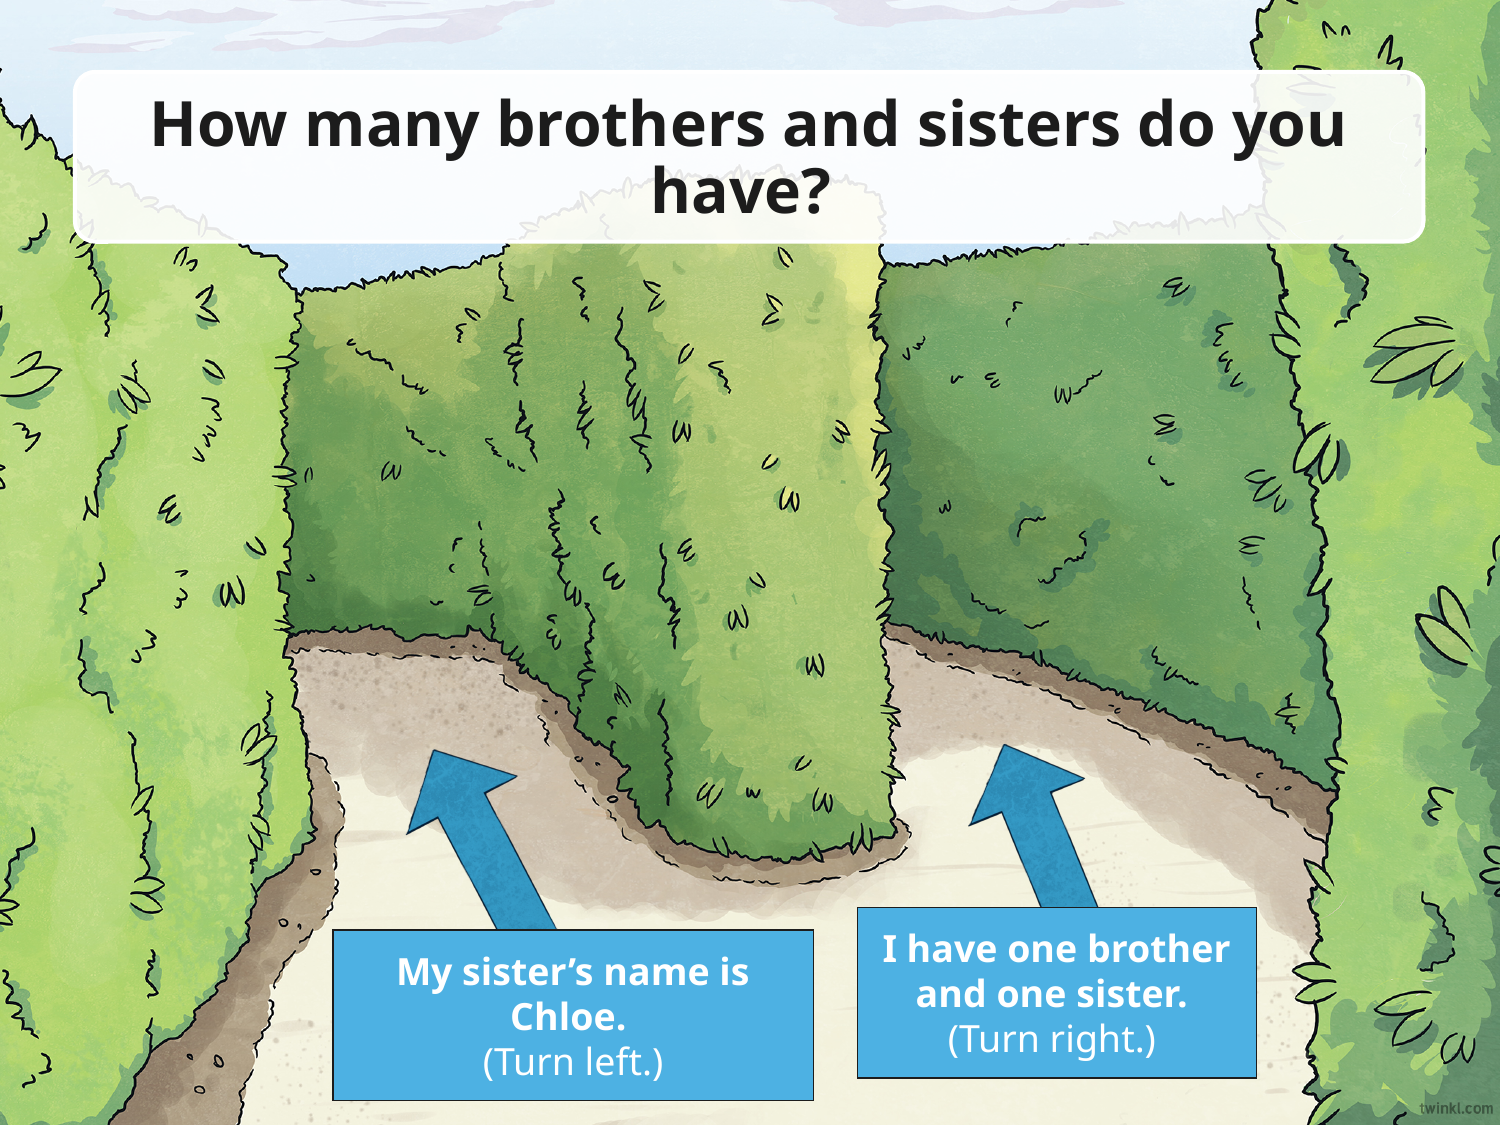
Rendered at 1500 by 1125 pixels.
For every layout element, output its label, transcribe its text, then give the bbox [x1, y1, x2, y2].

picture [0, 0, 1500, 1125]
text_box [856, 742, 1257, 1084]
text_box My sister’s name is Chloe. (Turn left.) [332, 929, 815, 1102]
text_box How many brothers and sisters do you have? [74, 78, 1424, 242]
text_box [326, 742, 809, 1084]
text_box [73, 70, 1425, 225]
